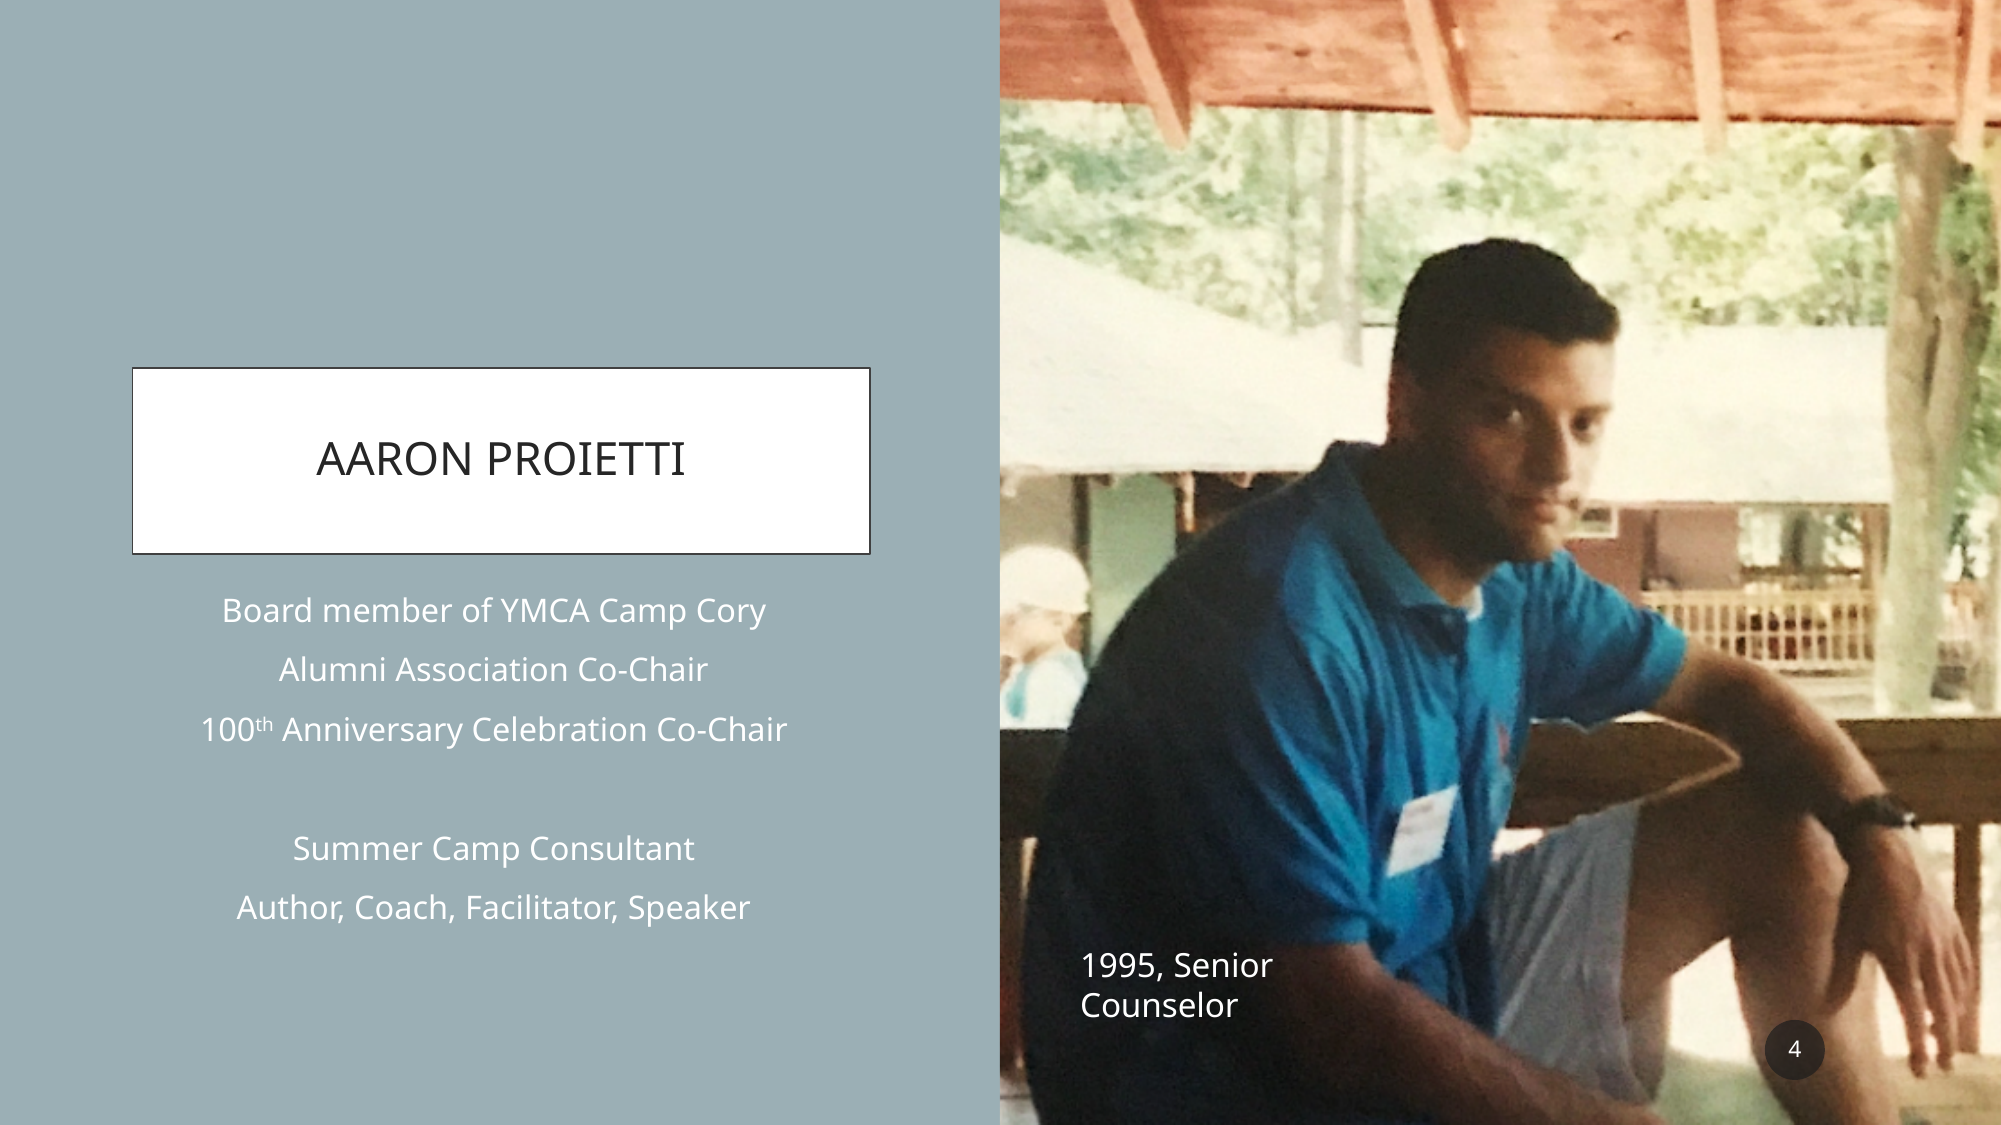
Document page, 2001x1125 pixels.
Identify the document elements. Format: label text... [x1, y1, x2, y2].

picture [999, 0, 2001, 1125]
list Board member of YMCA Camp Cory Alumni Association Co-Chair 100th Anniversary Celebration Co-Chair Summer Camp Consultant Author, Coach, Facilitator, Speaker [183, 582, 806, 943]
title AARON PROIETTI [132, 367, 871, 555]
